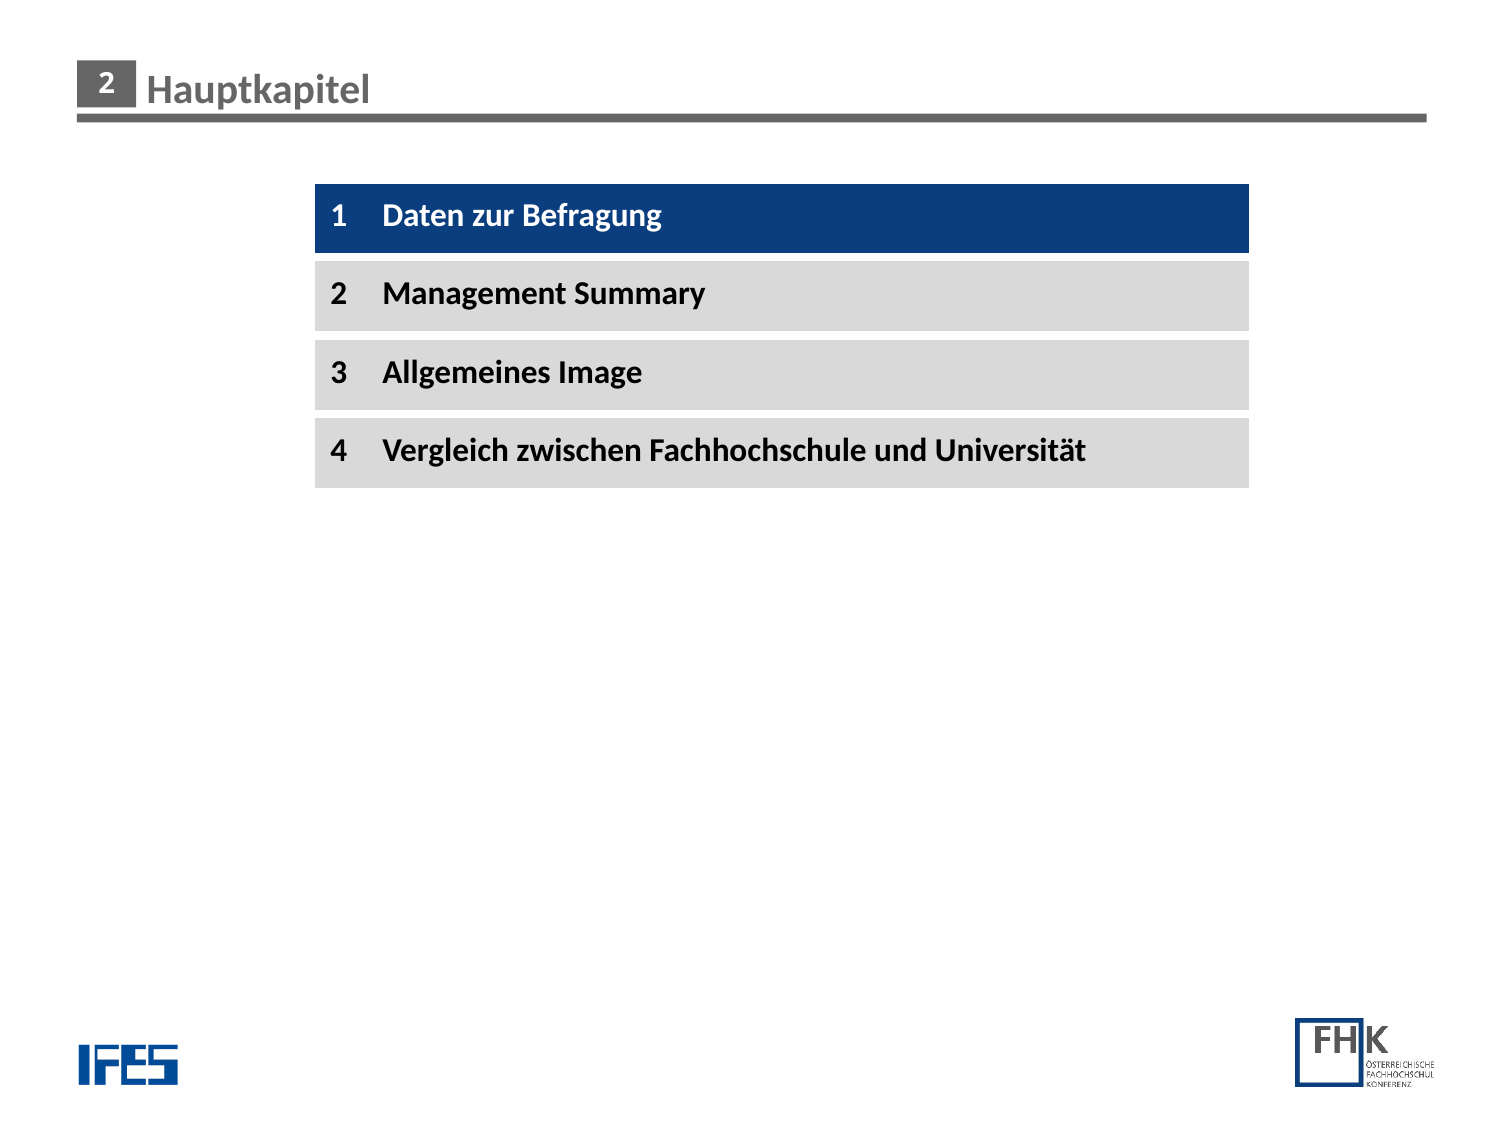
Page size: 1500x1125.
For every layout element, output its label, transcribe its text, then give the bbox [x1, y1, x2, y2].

table_header 1 [315, 184, 368, 253]
picture [1295, 1018, 1434, 1087]
table_cell 4 [315, 418, 368, 488]
text_box Hauptkapitel [131, 54, 1433, 125]
table_cell Vergleich zwischen Fachhochschule und Universität [368, 418, 1249, 488]
table_header Daten zur Befragung [368, 184, 1249, 253]
table_cell 2 [315, 261, 368, 331]
table_cell Allgemeines Image [368, 340, 1249, 410]
table_cell 3 [315, 340, 368, 410]
picture [78, 1044, 178, 1085]
table_cell Management Summary [368, 261, 1249, 331]
